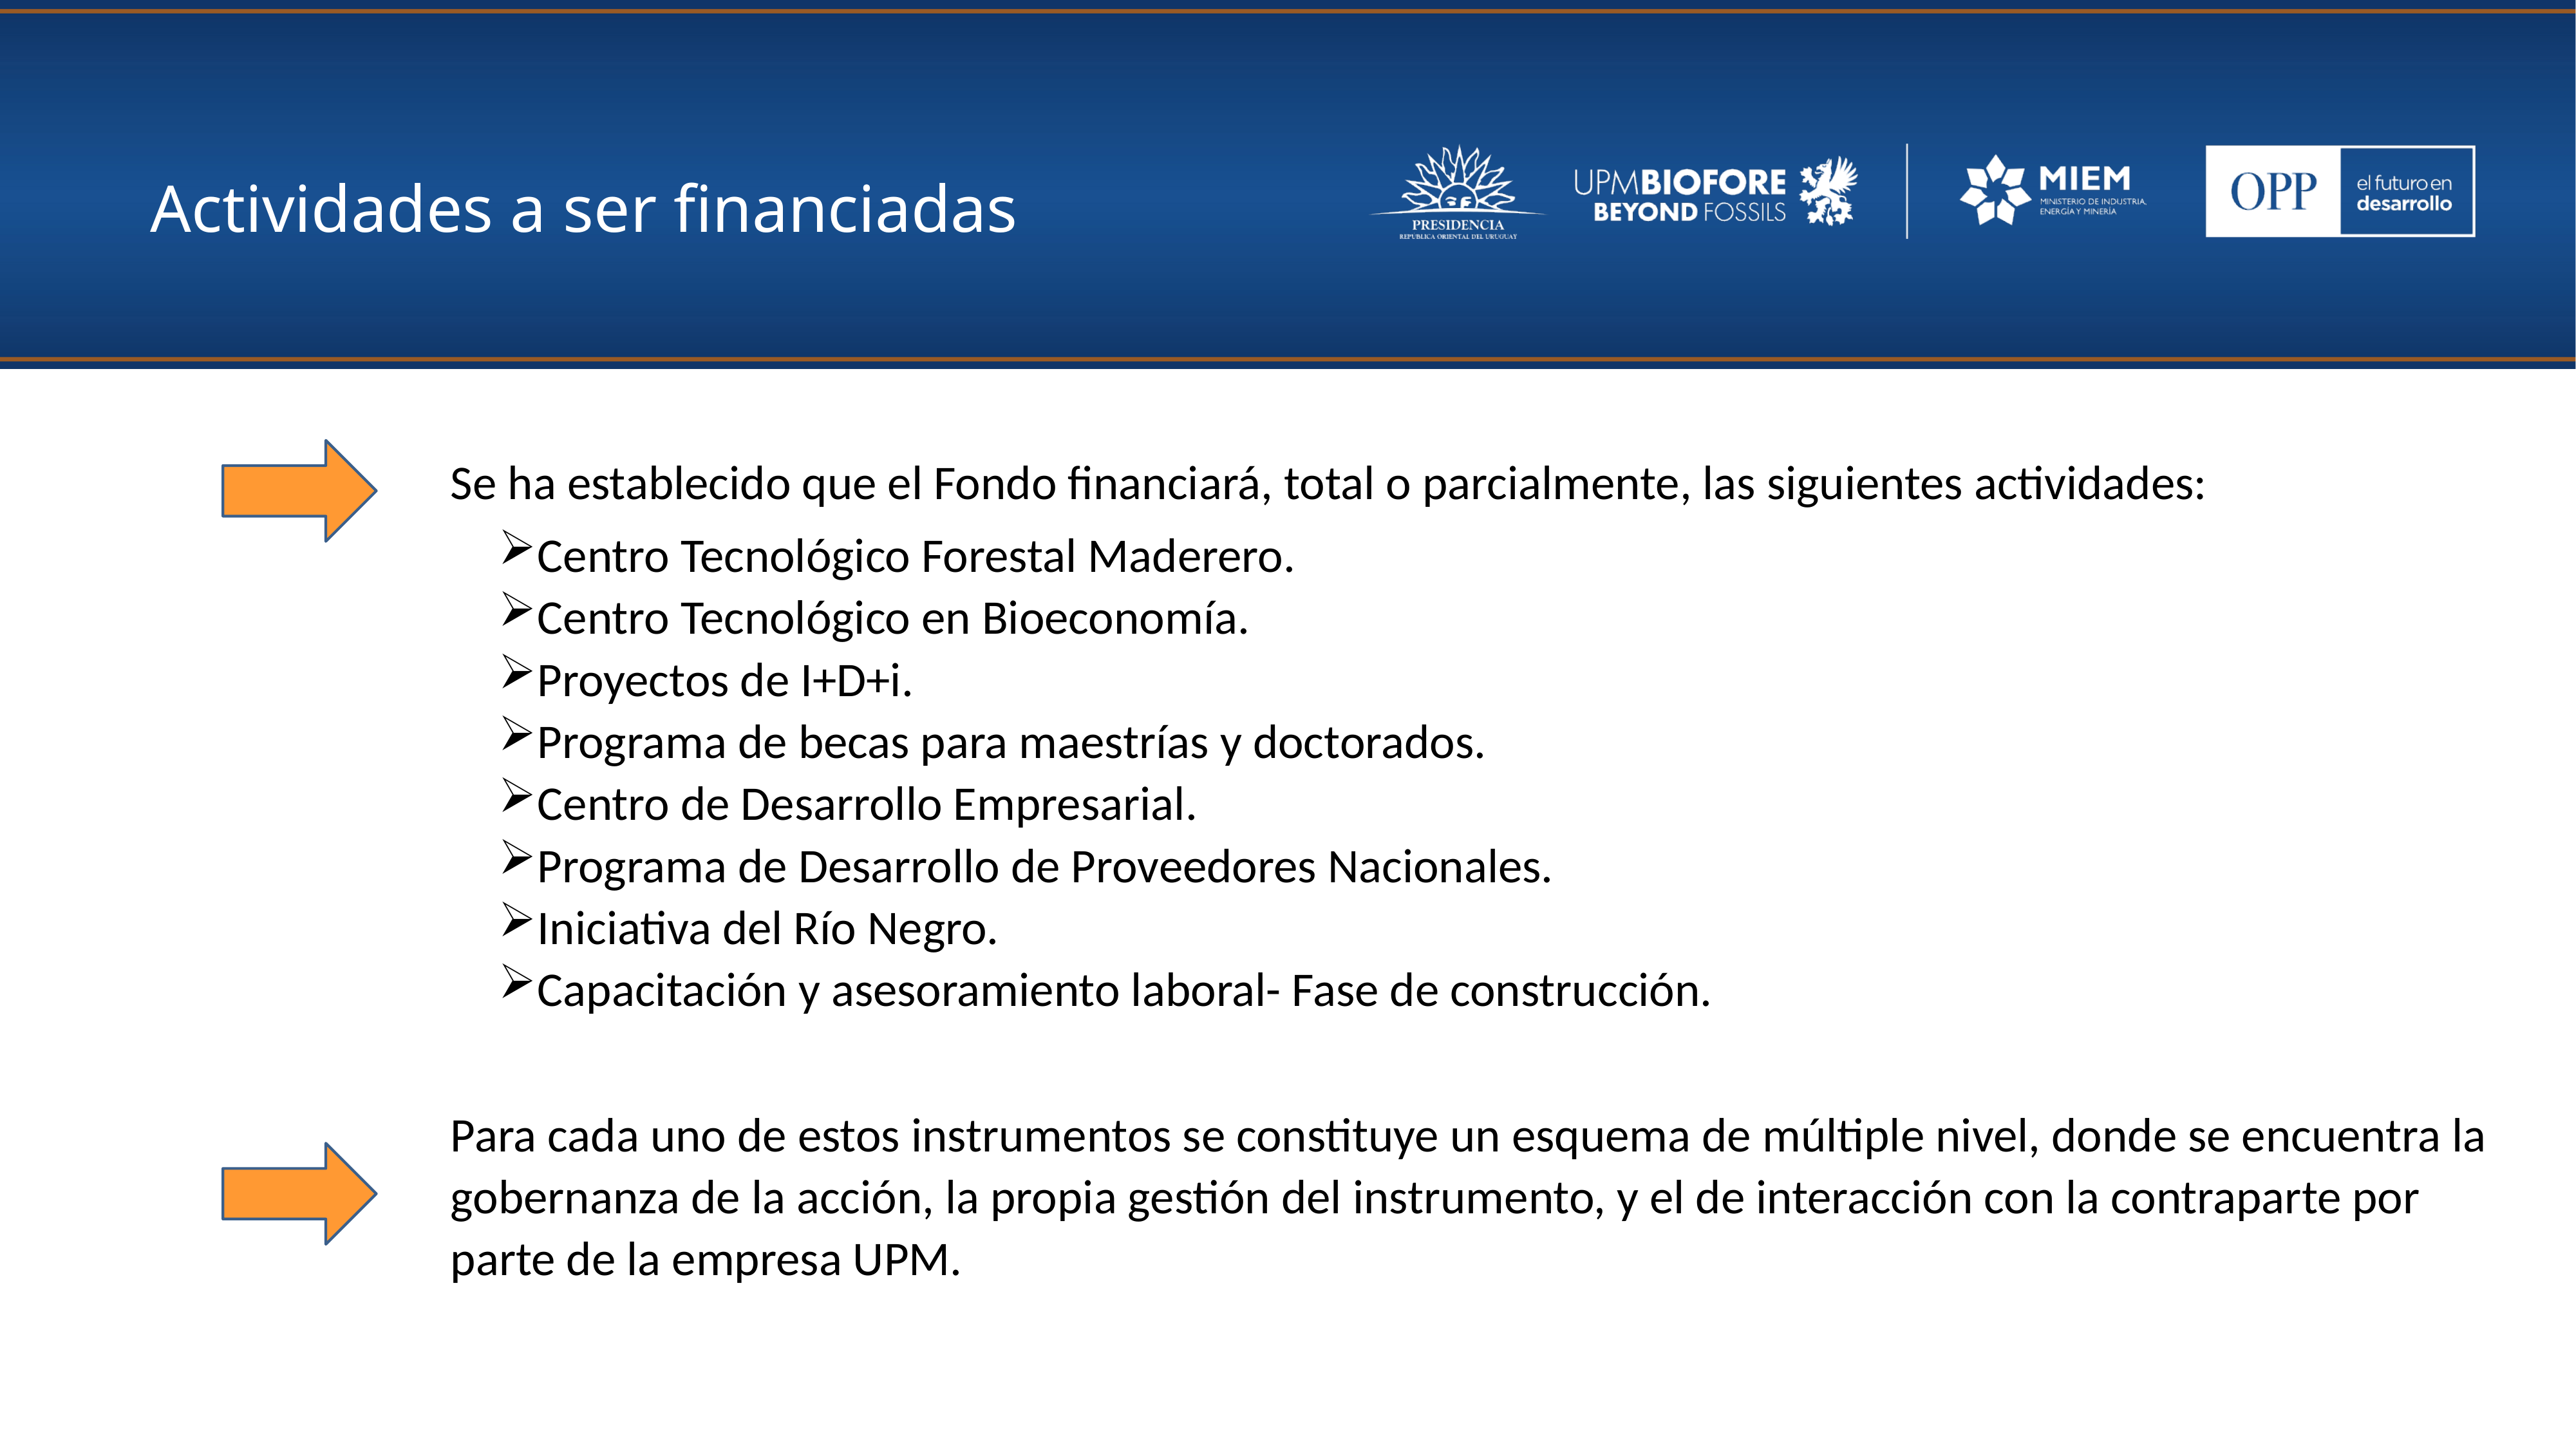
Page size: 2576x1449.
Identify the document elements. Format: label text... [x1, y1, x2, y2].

text_box [221, 439, 378, 543]
text_box [221, 1142, 378, 1246]
text_box Se ha establecido que el Fondo financiará, total o parcialmente, las siguientes actividades: Centro Tecnológico Forestal Maderero. Centro Tecnológico en Bioeconomía. Proyectos de I+D+i. Programa de becas para maestrías y doctorados. Centro de Desarrollo Empresarial. Programa de Desarrollo de Proveedores Nacionales. Iniciativa del Río Negro. Capacitación y asesoramiento laboral- Fase de construcción. Para cada uno de estos instrumentos se constituye un esquema de múltiple nivel, donde se encuentra la gobernanza de la acción, la propia gestión del instrumento, y el de interacción con la contraparte por parte de la empresa UPM. [441, 442, 2504, 1385]
picture [0, 0, 2576, 369]
